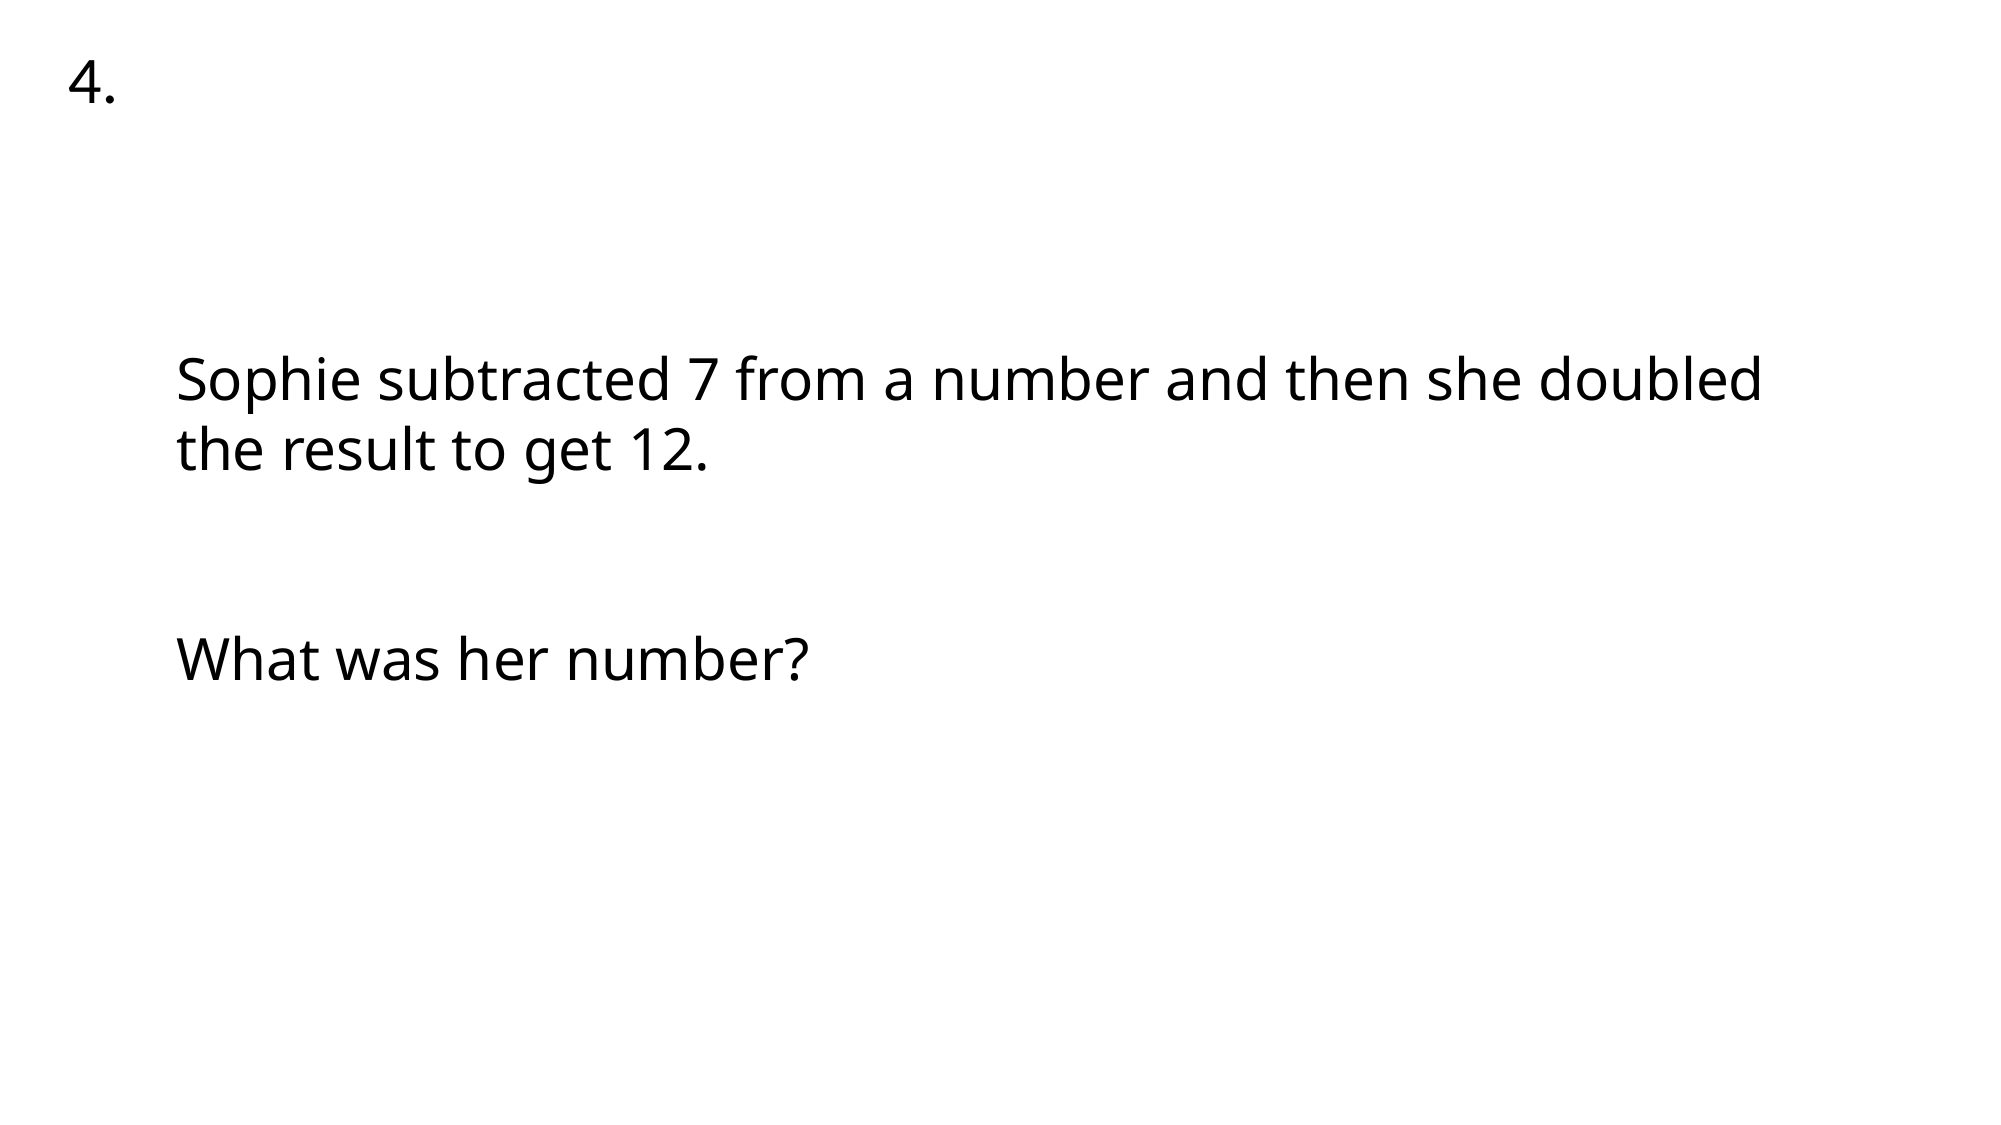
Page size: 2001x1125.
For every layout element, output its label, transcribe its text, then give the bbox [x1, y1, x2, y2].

text_box 4. [53, 28, 208, 124]
text_box Sophie subtracted 7 from a number and then she doubled the result to get 12. What was her number? [161, 334, 1851, 700]
